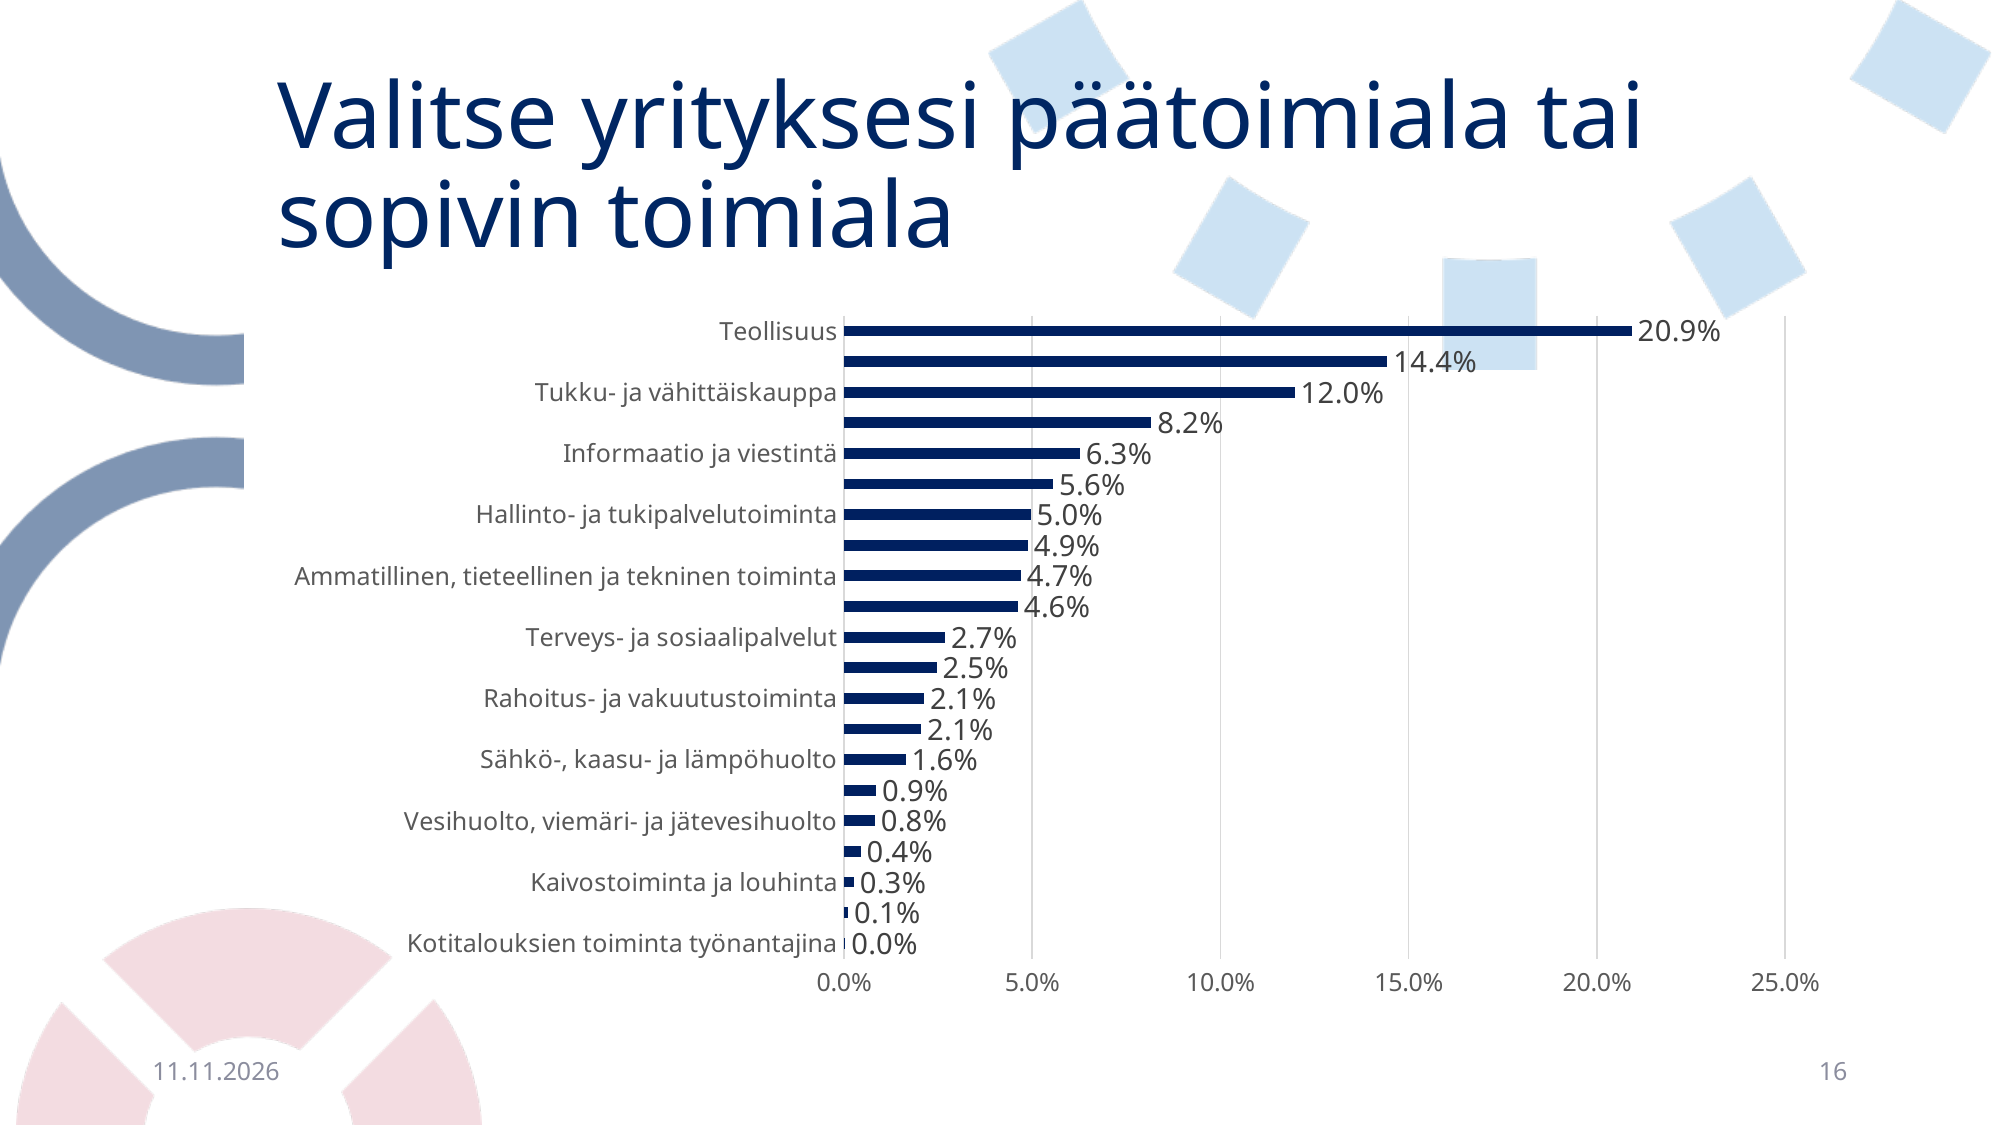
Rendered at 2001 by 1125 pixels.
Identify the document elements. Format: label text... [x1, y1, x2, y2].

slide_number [137, 1042, 588, 1103]
slide_number 16 [1412, 1042, 1863, 1103]
picture [16, 907, 482, 1125]
picture [988, 0, 1992, 370]
title Valitse yrityksesi päätoimiala tai sopivin toimiala [262, 59, 1852, 278]
chart [262, 299, 1852, 1014]
picture [0, 155, 244, 668]
